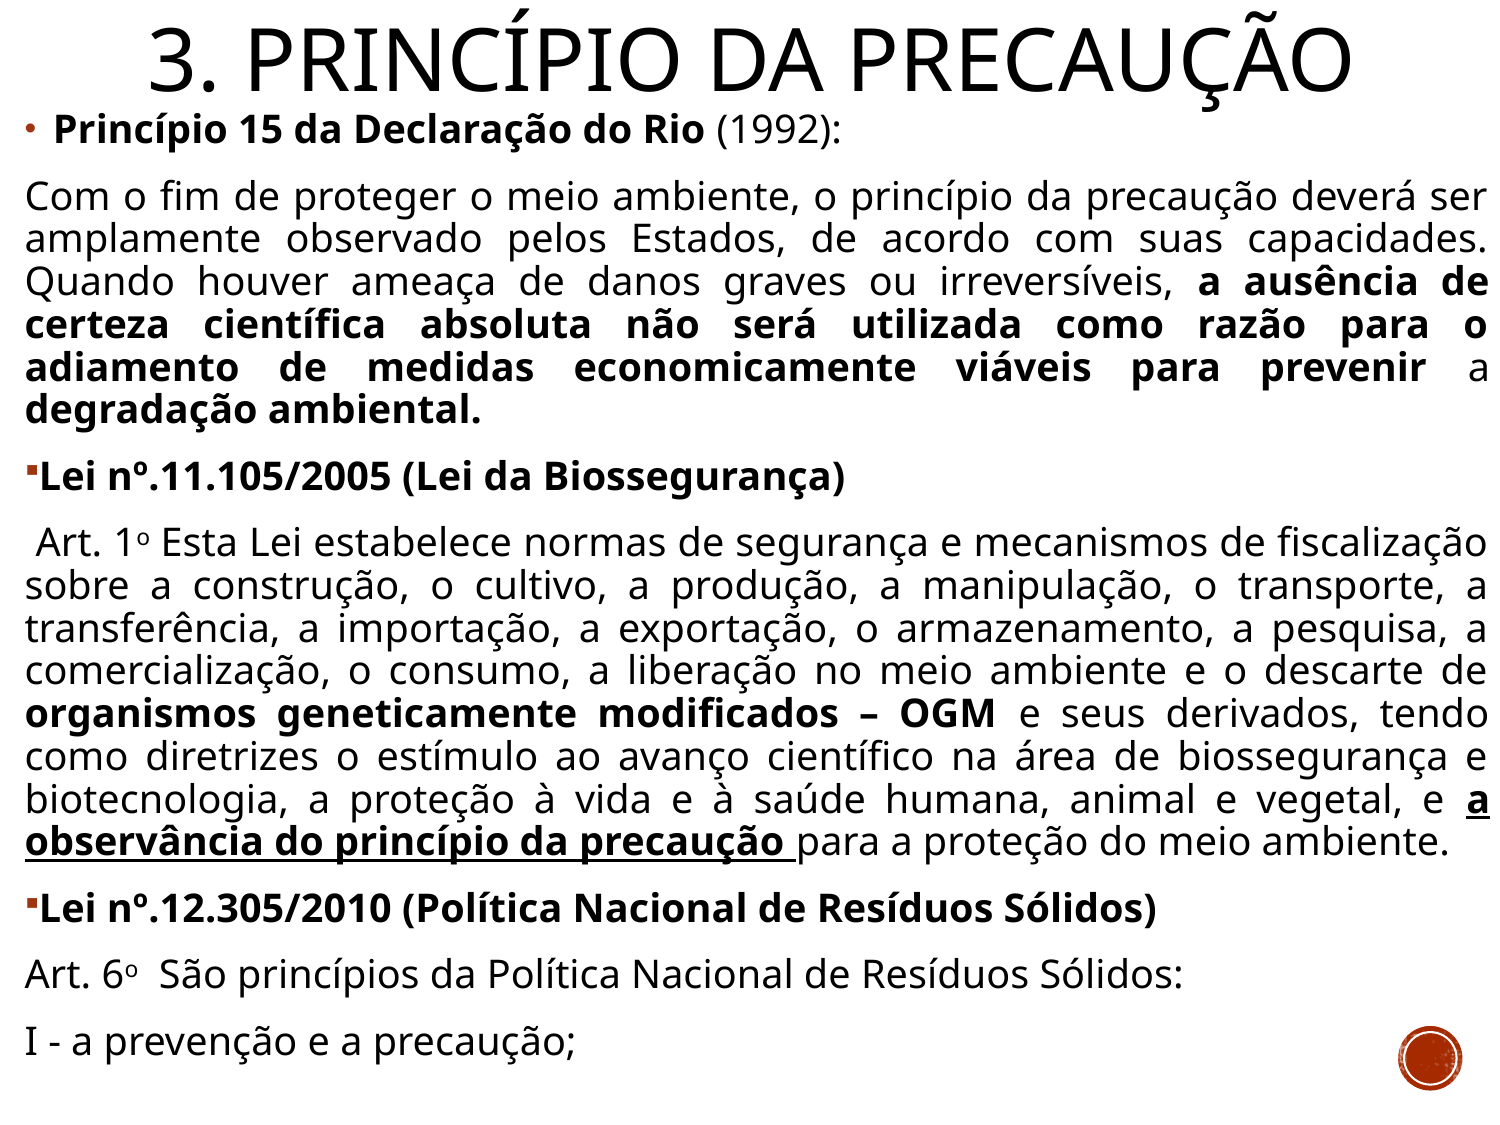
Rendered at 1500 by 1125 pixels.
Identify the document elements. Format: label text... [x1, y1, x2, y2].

title 3. PRINCÍPIO DA PRECAUÇÃO [4, 0, 1500, 126]
list Princípio 15 da Declaração do Rio (1992): Com o fim de proteger o meio ambiente, o princípio da precaução deverá ser amplamente observado pelos Estados, de acordo com suas capacidades. Quando houver ameaça de danos graves ou irreversíveis, a ausência de certeza científica absoluta não será utilizada como razão para o adiamento de medidas economicamente viáveis para prevenir a degradação ambiental. Lei nº.11.105/2005 (Lei da Biossegurança) Art. 1o Esta Lei estabelece normas de segurança e mecanismos de fiscalização sobre a construção, o cultivo, a produção, a manipulação, o transporte, a transferência, a importação, a exportação, o armazenamento, a pesquisa, a comercialização, o consumo, a liberação no meio ambiente e o descarte de organismos geneticamente modificados – OGM e seus derivados, tendo como diretrizes o estímulo ao avanço científico na área de biossegurança e biotecnologia, a proteção à vida e à saúde humana, animal e vegetal, e a observância do princípio da precaução para a proteção do meio ambiente. Lei nº.12.305/2010 (Política Nacional de Resíduos Sólidos) Art. 6o São princípios da Política Nacional de Resíduos Sólidos: I - a prevenção e a precaução; [9, 101, 1500, 1102]
